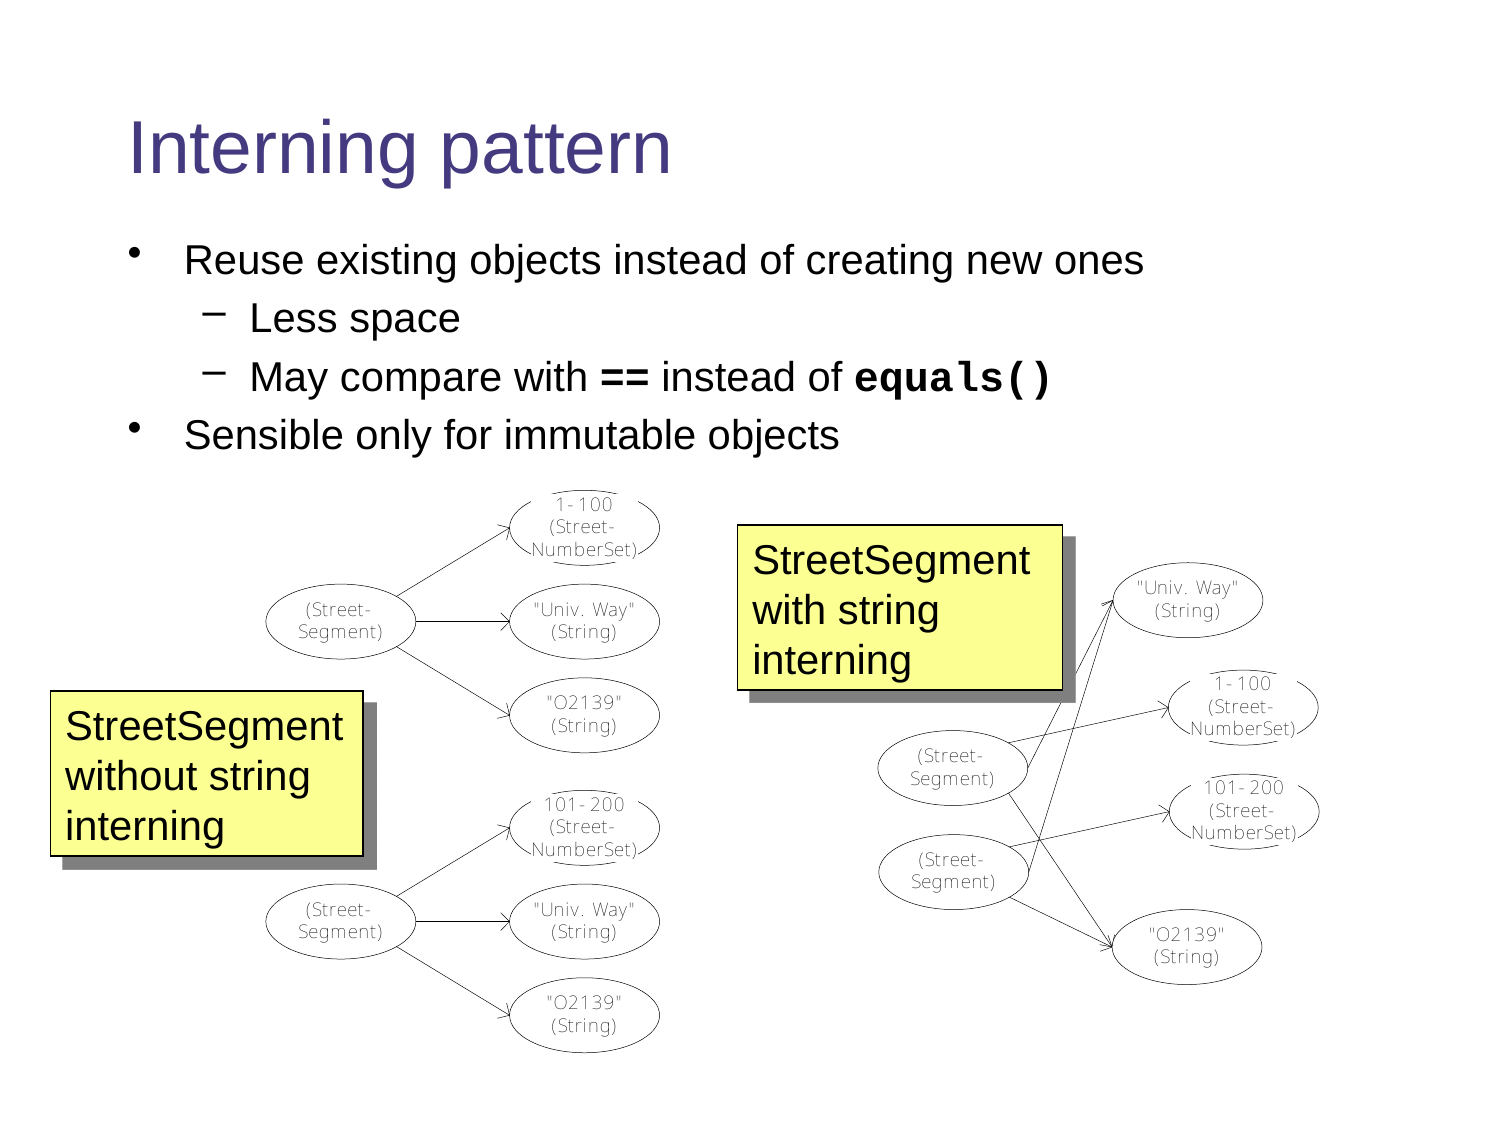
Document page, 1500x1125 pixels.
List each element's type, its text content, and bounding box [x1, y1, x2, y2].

list Reuse existing objects instead of creating new ones Less space May compare with == instead of equals() Sensible only for immutable objects [112, 224, 1388, 963]
title Interning pattern [112, 50, 1388, 224]
text_box StreetSegment without string interning [50, 691, 257, 856]
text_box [262, 487, 663, 1056]
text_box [874, 559, 1323, 988]
text_box StreetSegment with string interning [737, 525, 1063, 690]
